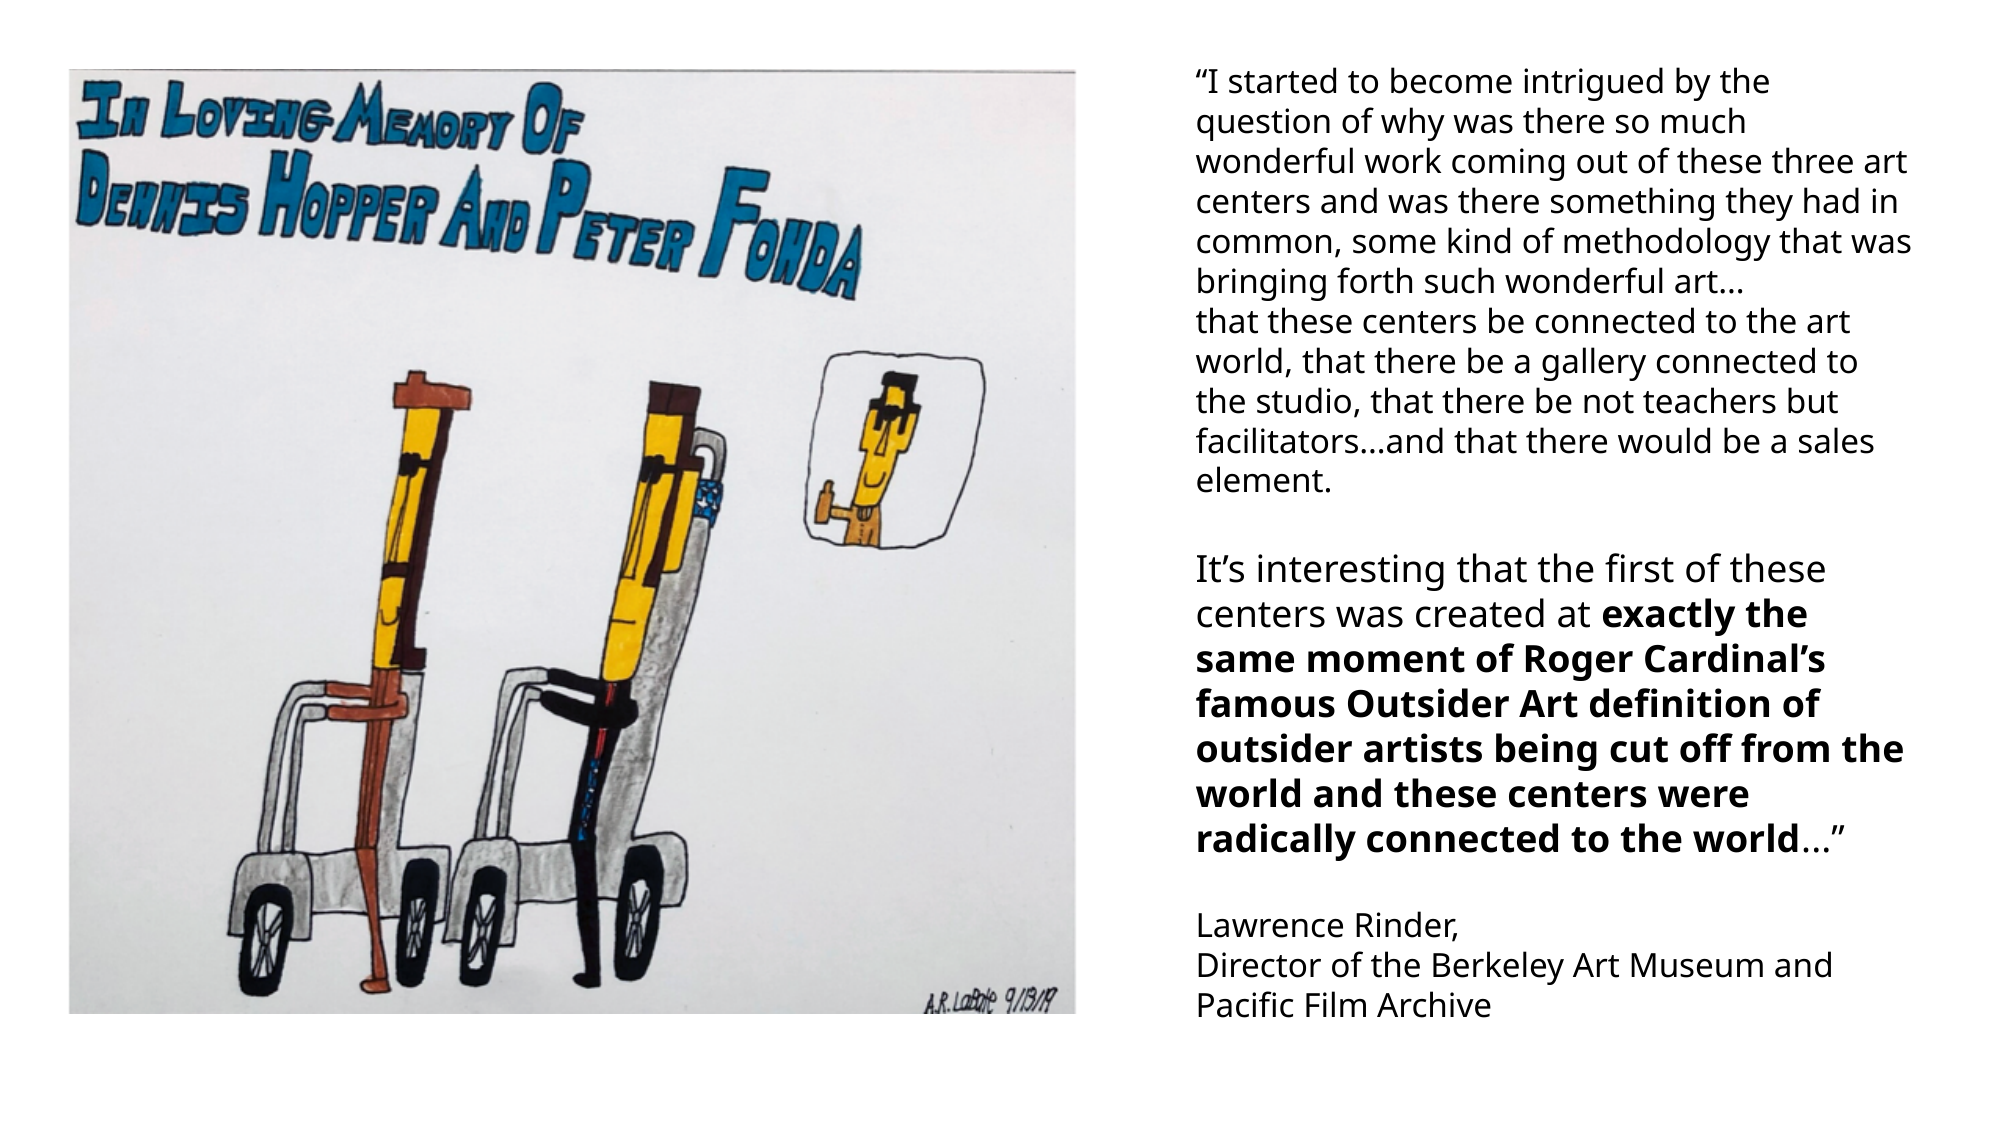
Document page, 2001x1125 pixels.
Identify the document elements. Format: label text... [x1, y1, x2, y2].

picture [68, 69, 1081, 1015]
text_box “I started to become intrigued by the question of why was there so much wonderful work coming out of these three art centers and was there something they had in common, some kind of methodology that was bringing forth such wonderful art… that these centers be connected to the art world, that there be a gallery connected to the studio, that there be not teachers but facilitators…and that there would be a sales element. It’s interesting that the first of these centers was created at exactly the same moment of Roger Cardinal’s famous Outsider Art definition of outsider artists being cut off from the world and these centers were radically connected to the world...” Lawrence Rinder, Director of the Berkeley Art Museum and Pacific Film Archive [1180, 53, 1931, 1032]
